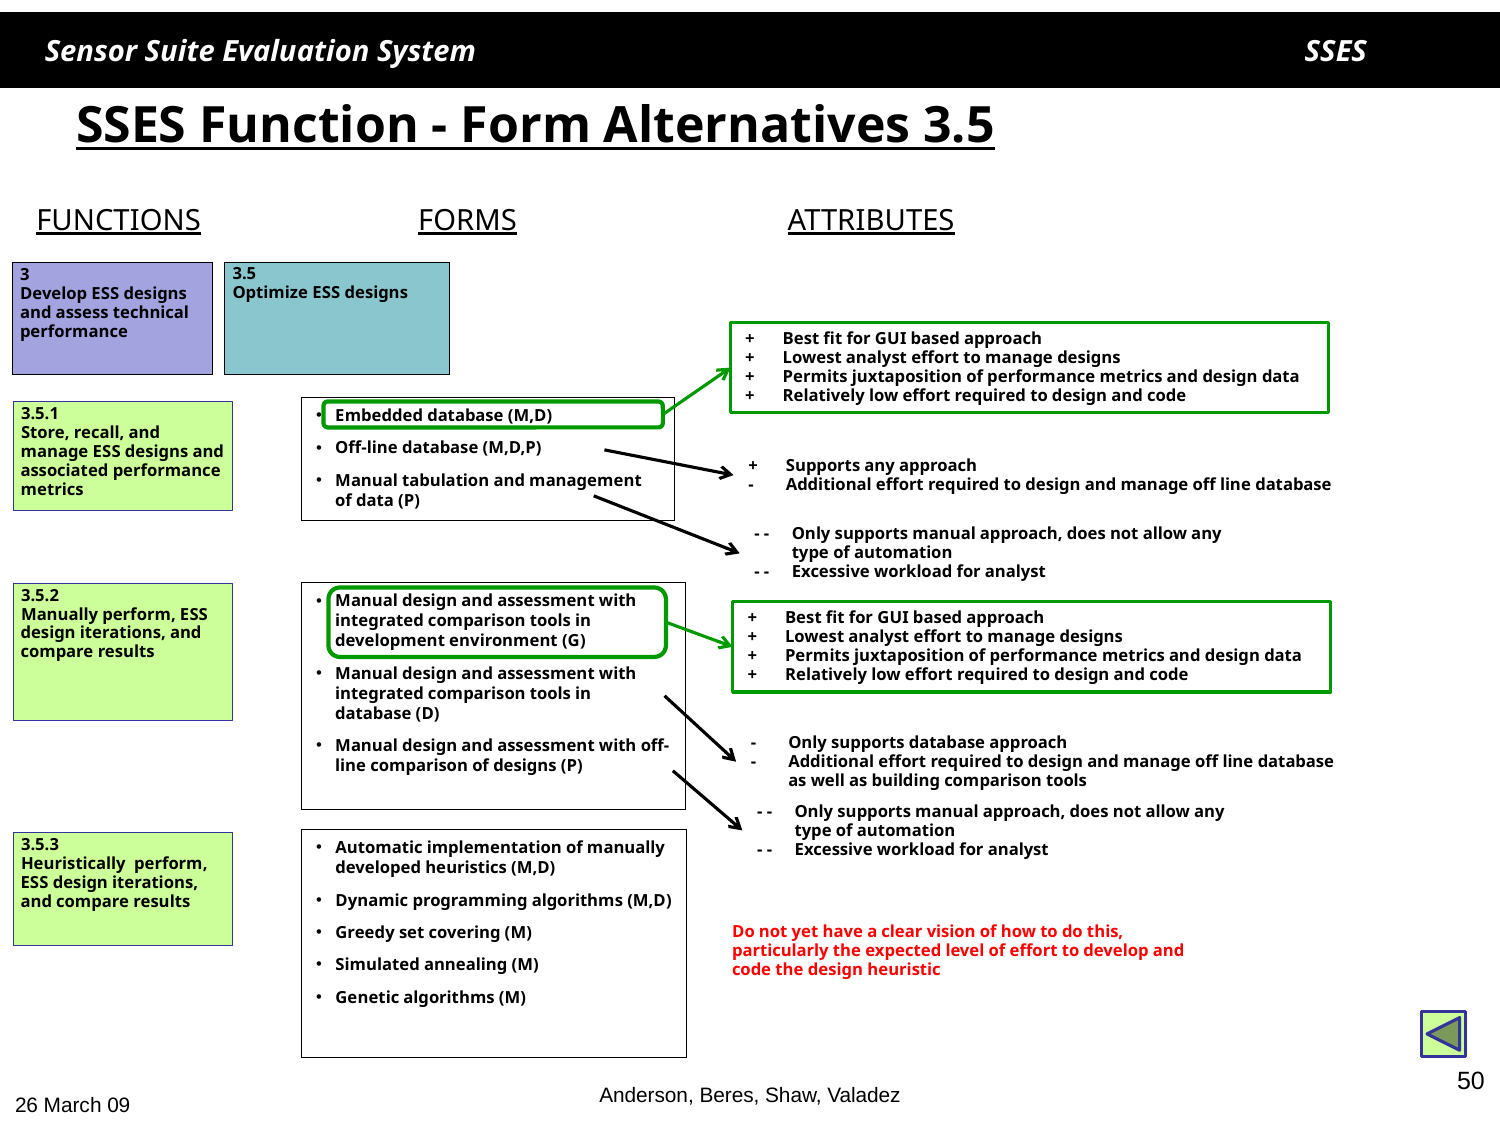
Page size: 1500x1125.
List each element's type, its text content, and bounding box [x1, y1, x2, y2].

text_box [326, 585, 669, 660]
text_box - Only supports database approach - Additional effort required to design and manage off line database as well as building comparison tools [740, 725, 1372, 798]
text_box 3.5.3 Heuristically perform, ESS design iterations, and compare results [11, 830, 234, 947]
text_box Manual design and assessment with integrated comparison tools in development environment (G) Manual design and assessment with integrated comparison tools in database (D) Manual design and assessment with off-line comparison of designs (P) [301, 582, 686, 810]
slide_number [0, 1084, 236, 1125]
text_box 3.5 Optimize ESS designs [224, 262, 450, 375]
text_box [321, 399, 665, 430]
text_box Embedded database (M,D) Off-line database (M,D,P) Manual tabulation and management of data (P) [301, 397, 675, 521]
text_box 3 Develop ESS designs and assess technical performance [12, 262, 213, 375]
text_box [665, 621, 733, 658]
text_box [664, 695, 737, 763]
footer Anderson, Beres, Shaw, Valadez [472, 1061, 1028, 1115]
text_box + Best fit for GUI based approach + Lowest analyst effort to manage designs + Permits juxtaposition of performance metrics and design data + Relatively low effort required to design and code [732, 601, 1331, 693]
text_box [1420, 1009, 1467, 1059]
text_box - - Only supports manual approach, does not allow any type of automation - - Excessive workload for analyst [742, 794, 1263, 867]
text_box 3.5.2 Manually perform, ESS design iterations, and compare results [11, 581, 234, 722]
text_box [604, 449, 734, 486]
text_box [662, 377, 731, 415]
text_box + Best fit for GUI based approach + Lowest analyst effort to manage designs + Permits juxtaposition of performance metrics and design data + Relatively low effort required to design and code [730, 322, 1329, 413]
text_box 3.5.1 Store, recall, and manage ESS designs and associated performance metrics [11, 400, 234, 512]
text_box Automatic implementation of manually developed heuristics (M,D) Dynamic programming algorithms (M,D) Greedy set covering (M) Simulated annealing (M) Genetic algorithms (M) [301, 829, 687, 1058]
text_box Do not yet have a clear vision of how to do this, particularly the expected level of effort to develop and code the design heuristic [717, 915, 1238, 988]
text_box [4, 193, 1040, 245]
slide_number 50 [1149, 1056, 1500, 1125]
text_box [672, 770, 743, 832]
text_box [593, 495, 740, 555]
text_box + Supports any approach - Additional effort required to design and manage off line database [733, 448, 1369, 502]
title SSES Function - Form Alternatives 3.5 [60, 60, 1412, 186]
text_box - - Only supports manual approach, does not allow any type of automation - - Excessive workload for analyst [739, 517, 1261, 590]
